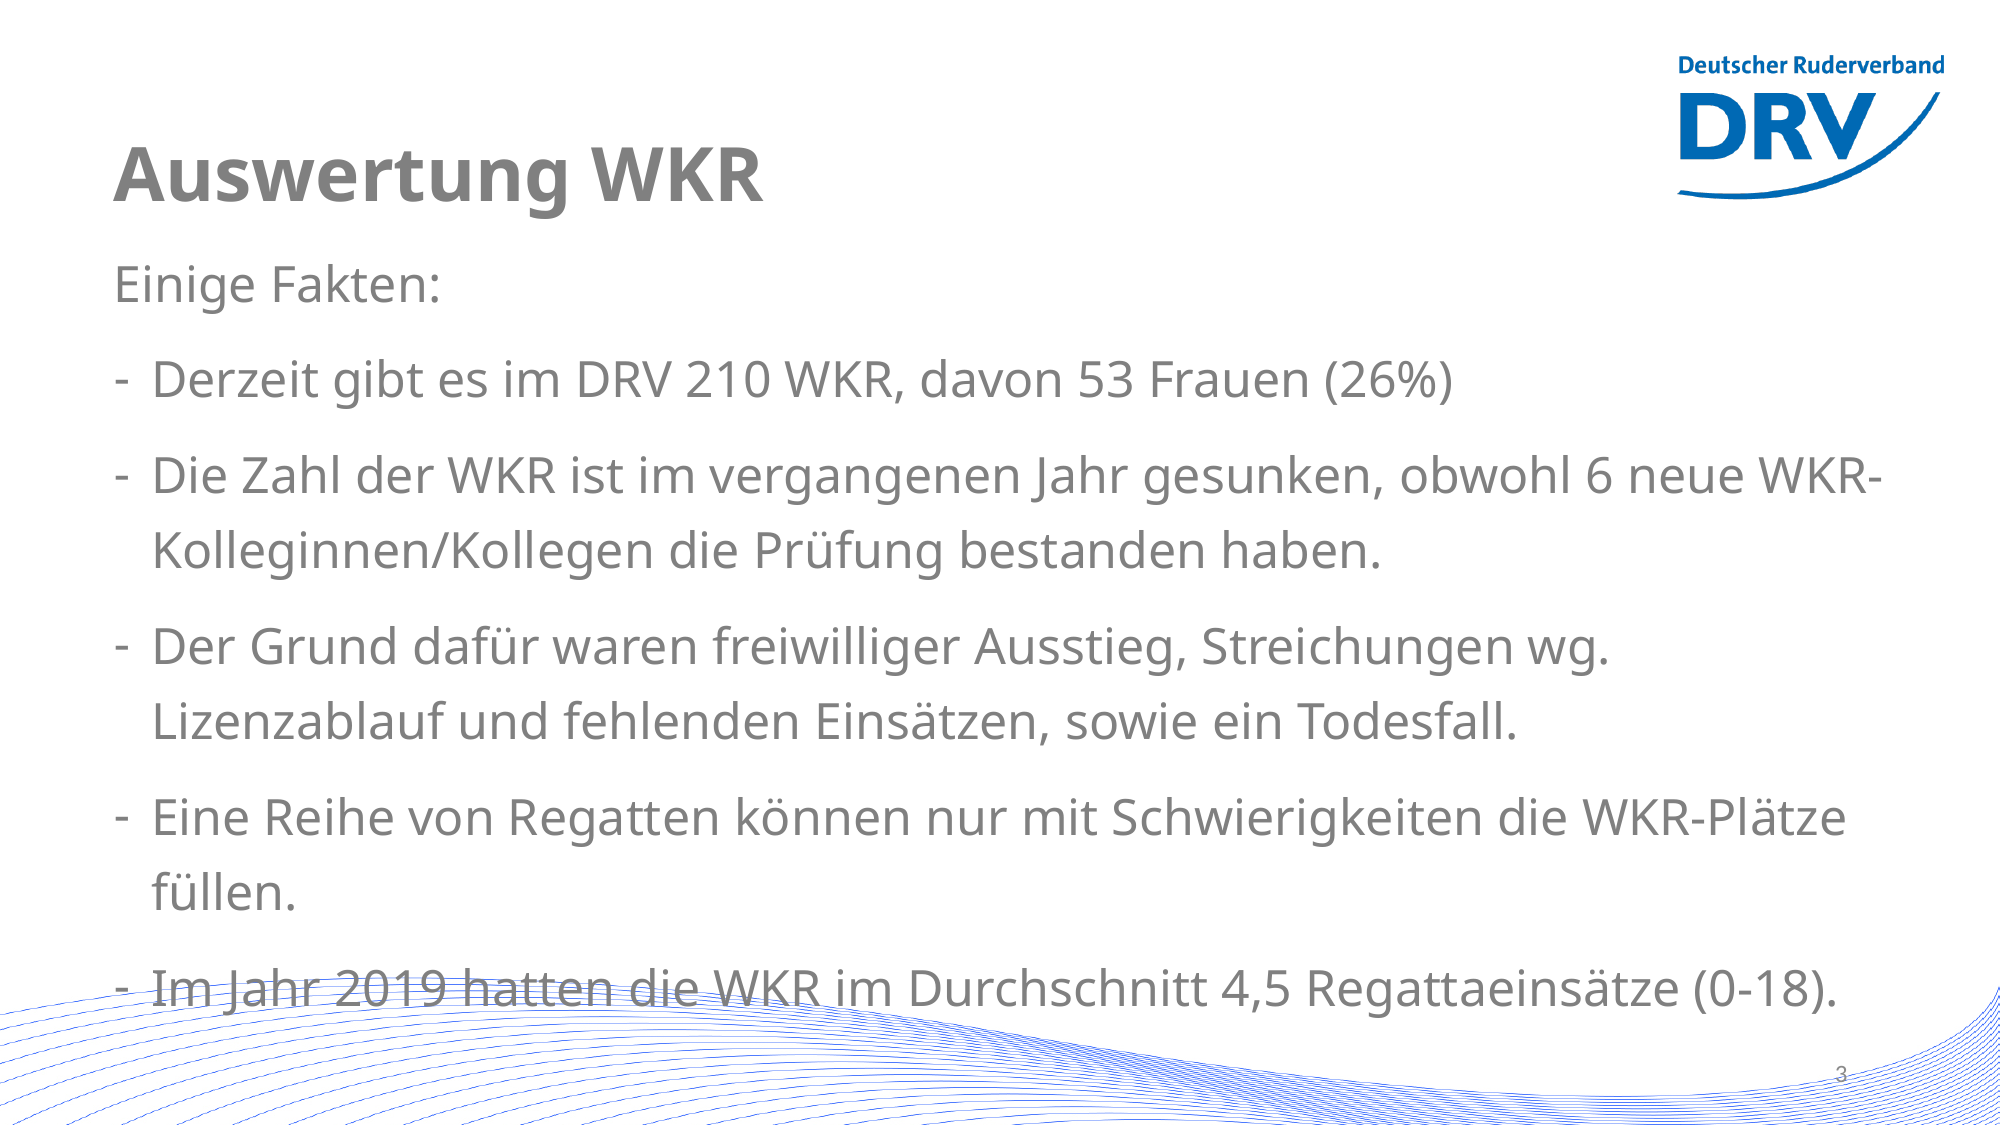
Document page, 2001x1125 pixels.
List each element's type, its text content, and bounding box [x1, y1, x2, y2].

subtitle Auswertung WKR Einige Fakten: Derzeit gibt es im DRV 210 WKR, davon 53 Frauen (26%) Die Zahl der WKR ist im vergangenen Jahr gesunken, obwohl 6 neue WKR-Kolleginnen/Kollegen die Prüfung bestanden haben. Der Grund dafür waren freiwilliger Ausstieg, Streichungen wg. Lizenzablauf und fehlenden Einsätzen, sowie ein Todesfall. Eine Reihe von Regatten können nur mit Schwierigkeiten die WKR-Plätze füllen. Im Jahr 2019 hatten die WKR im Durchschnitt 4,5 Regattaeinsätze (0-18). [98, 278, 1911, 938]
slide_number 3 [1412, 1042, 1863, 1103]
picture [1677, 54, 1944, 201]
picture [0, 935, 2000, 1125]
